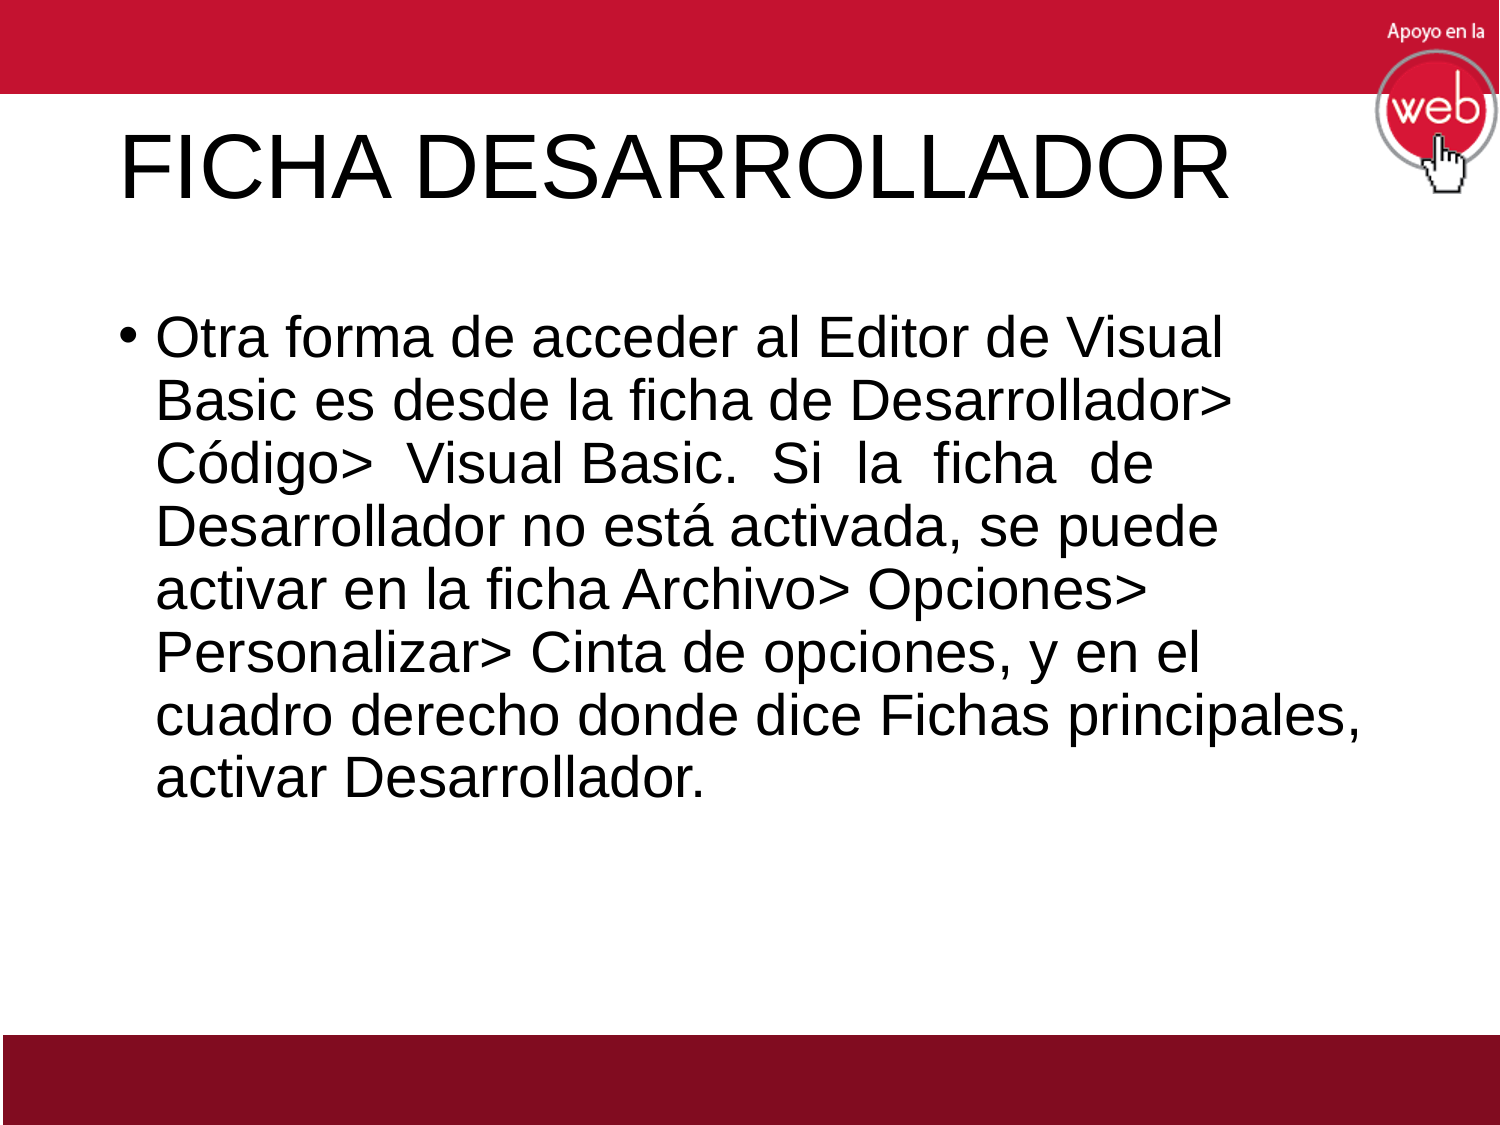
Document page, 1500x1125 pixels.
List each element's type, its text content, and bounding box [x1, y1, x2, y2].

picture [0, 0, 1500, 1125]
title FICHA DESARROLLADOR [103, 59, 1397, 278]
list Otra forma de acceder al Editor de Visual Basic es desde la ficha de Desarrollador> Código> Visual Basic. Si la ficha de Desarrollador no está activada, se puede activar en la ficha Archivo> Opciones> Personalizar> Cinta de opciones, y en el cuadro derecho donde dice Fichas principales, activar Desarrollador. [103, 299, 1397, 1014]
